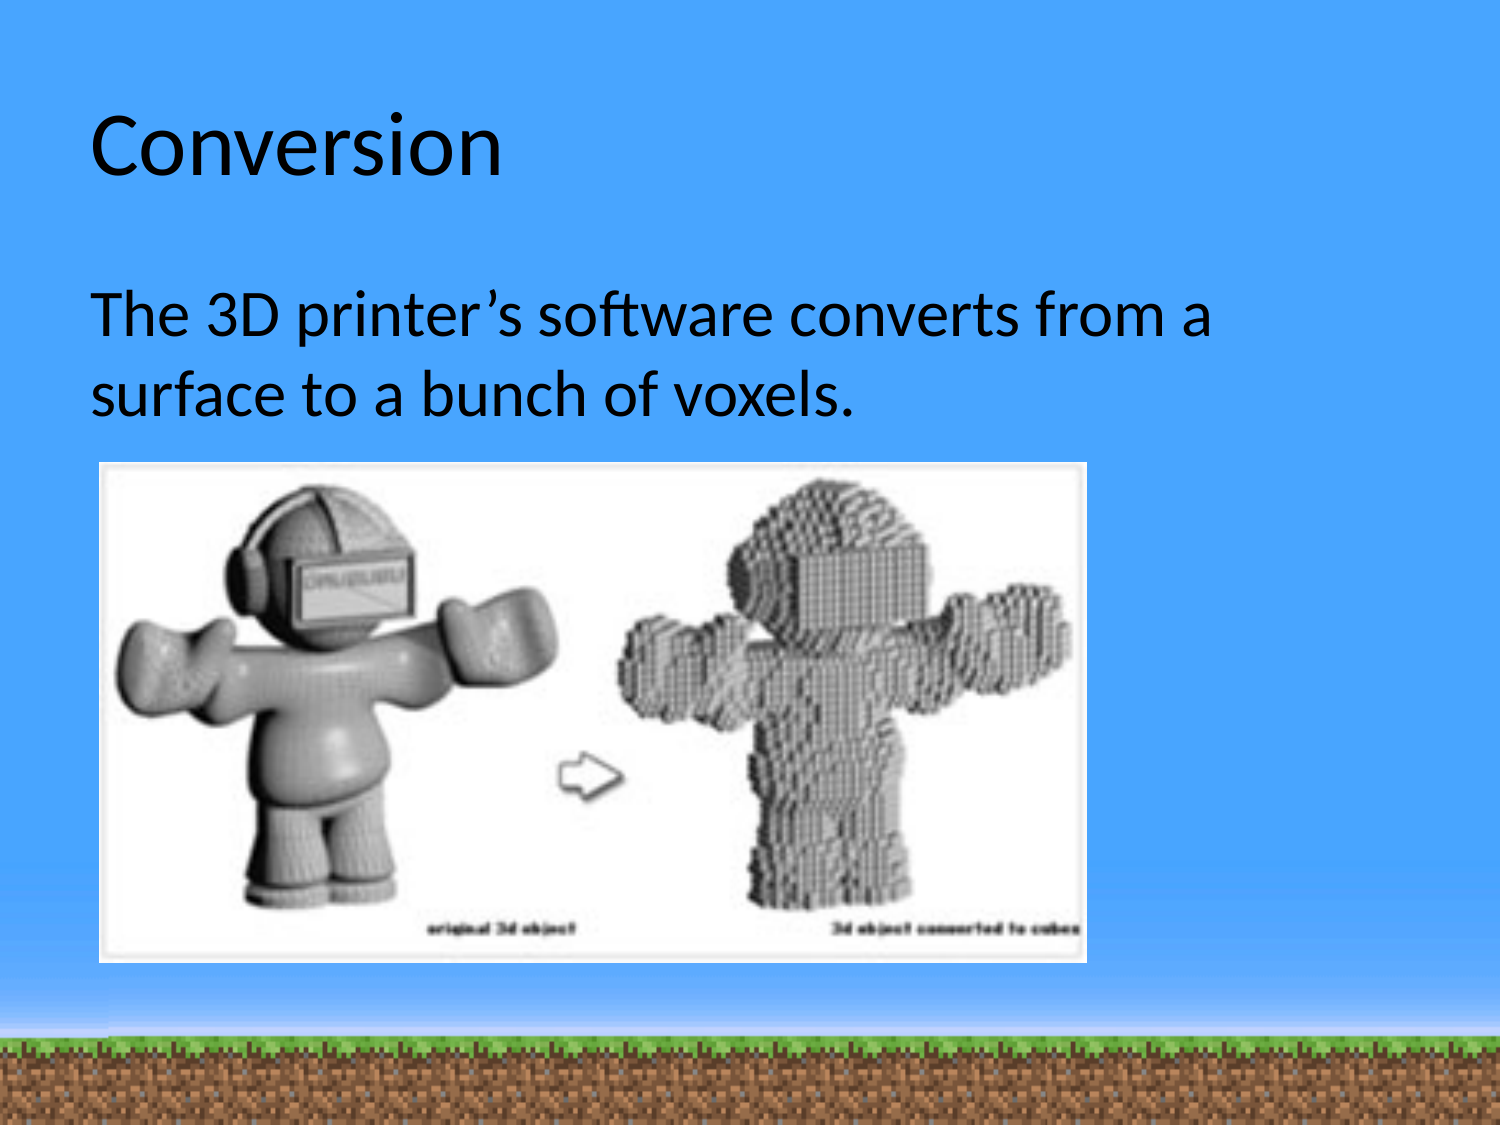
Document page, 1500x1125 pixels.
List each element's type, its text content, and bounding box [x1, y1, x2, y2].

title Conversion [75, 45, 1425, 233]
picture [0, 0, 1500, 1125]
list The 3D printer’s software converts from a surface to a bunch of voxels. [75, 262, 1425, 1005]
